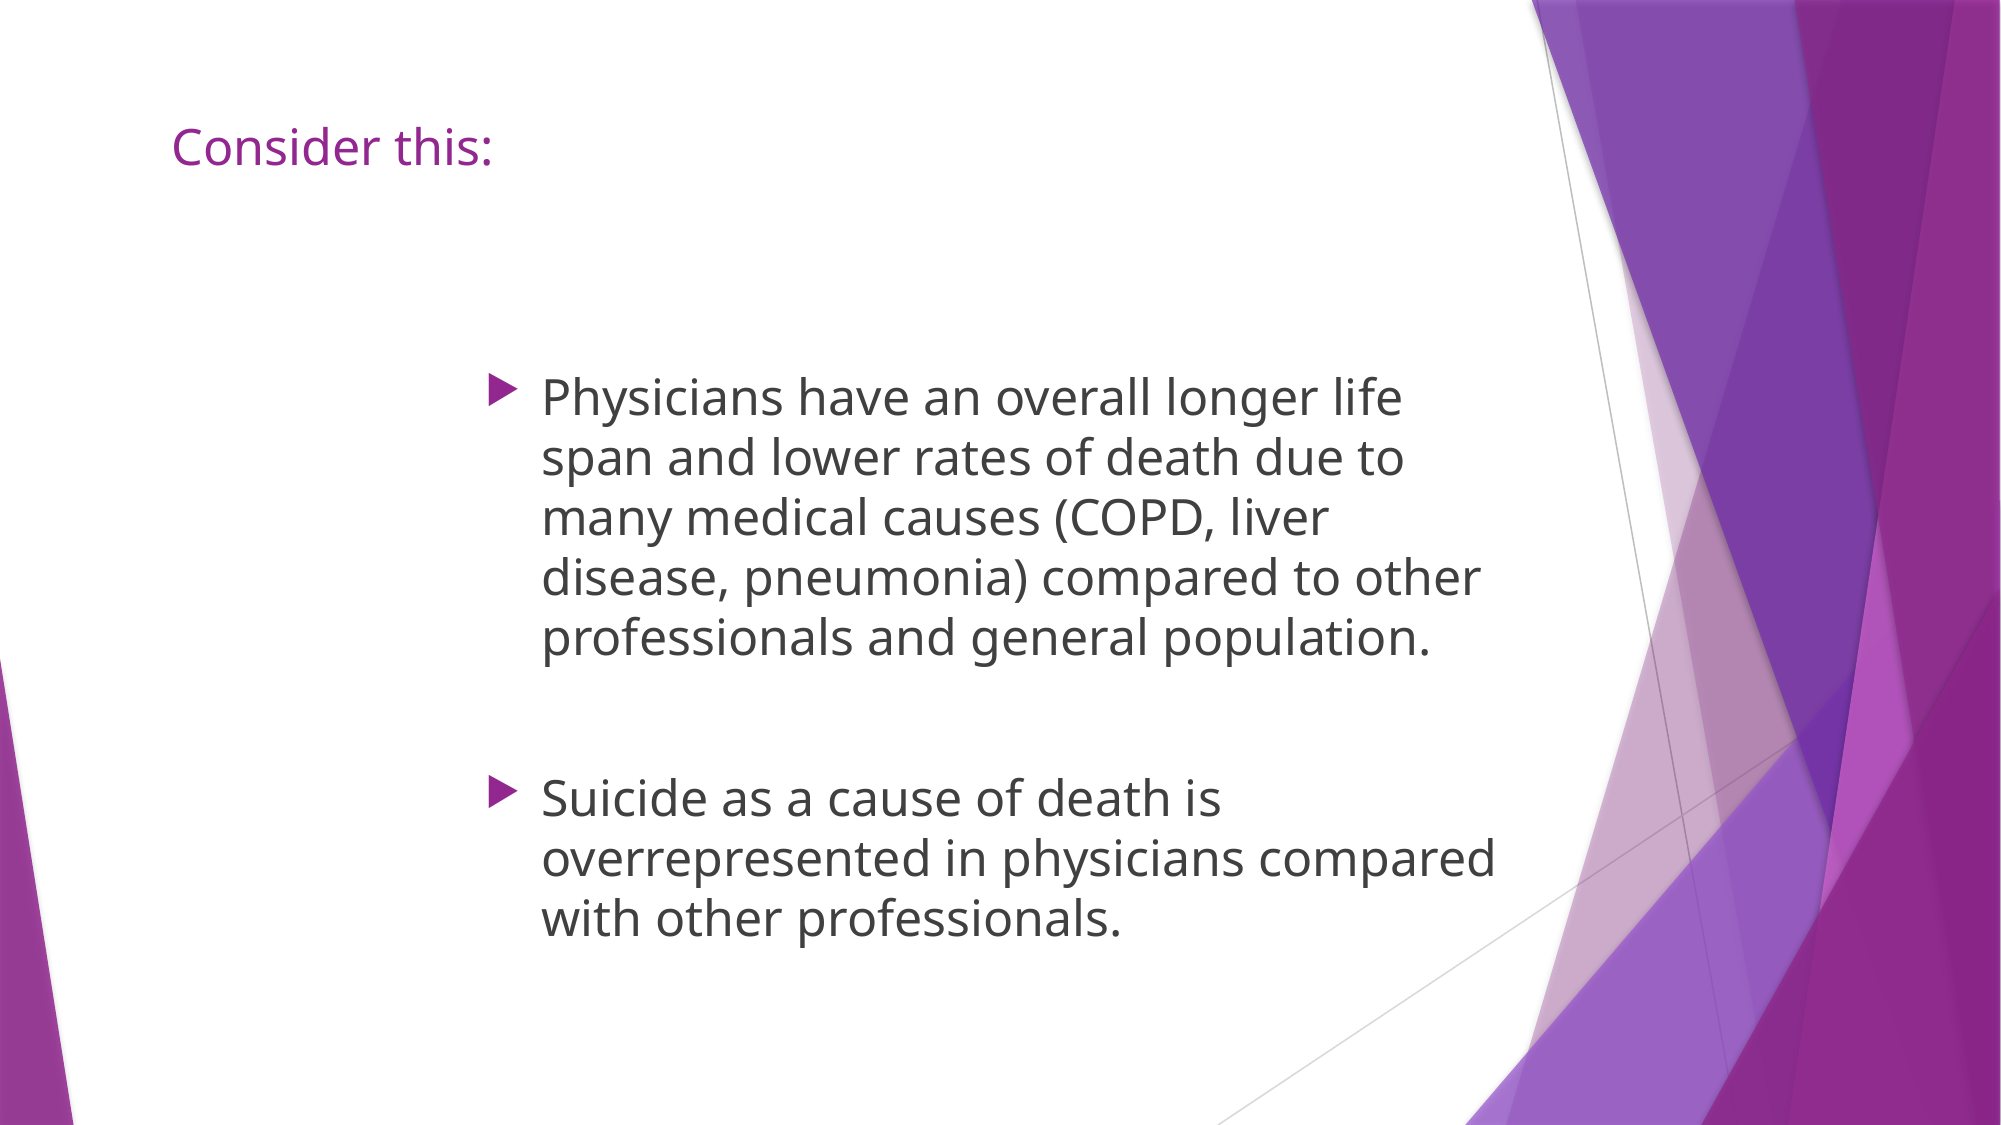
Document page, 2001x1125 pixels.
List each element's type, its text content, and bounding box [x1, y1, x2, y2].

title Consider this: [156, 107, 1522, 184]
list Physicians have an overall longer life span and lower rates of death due to many medical causes (COPD, liver disease, pneumonia) compared to other professionals and general population. Suicide as a cause of death is overrepresented in physicians compared with other professionals. [470, 357, 1522, 967]
